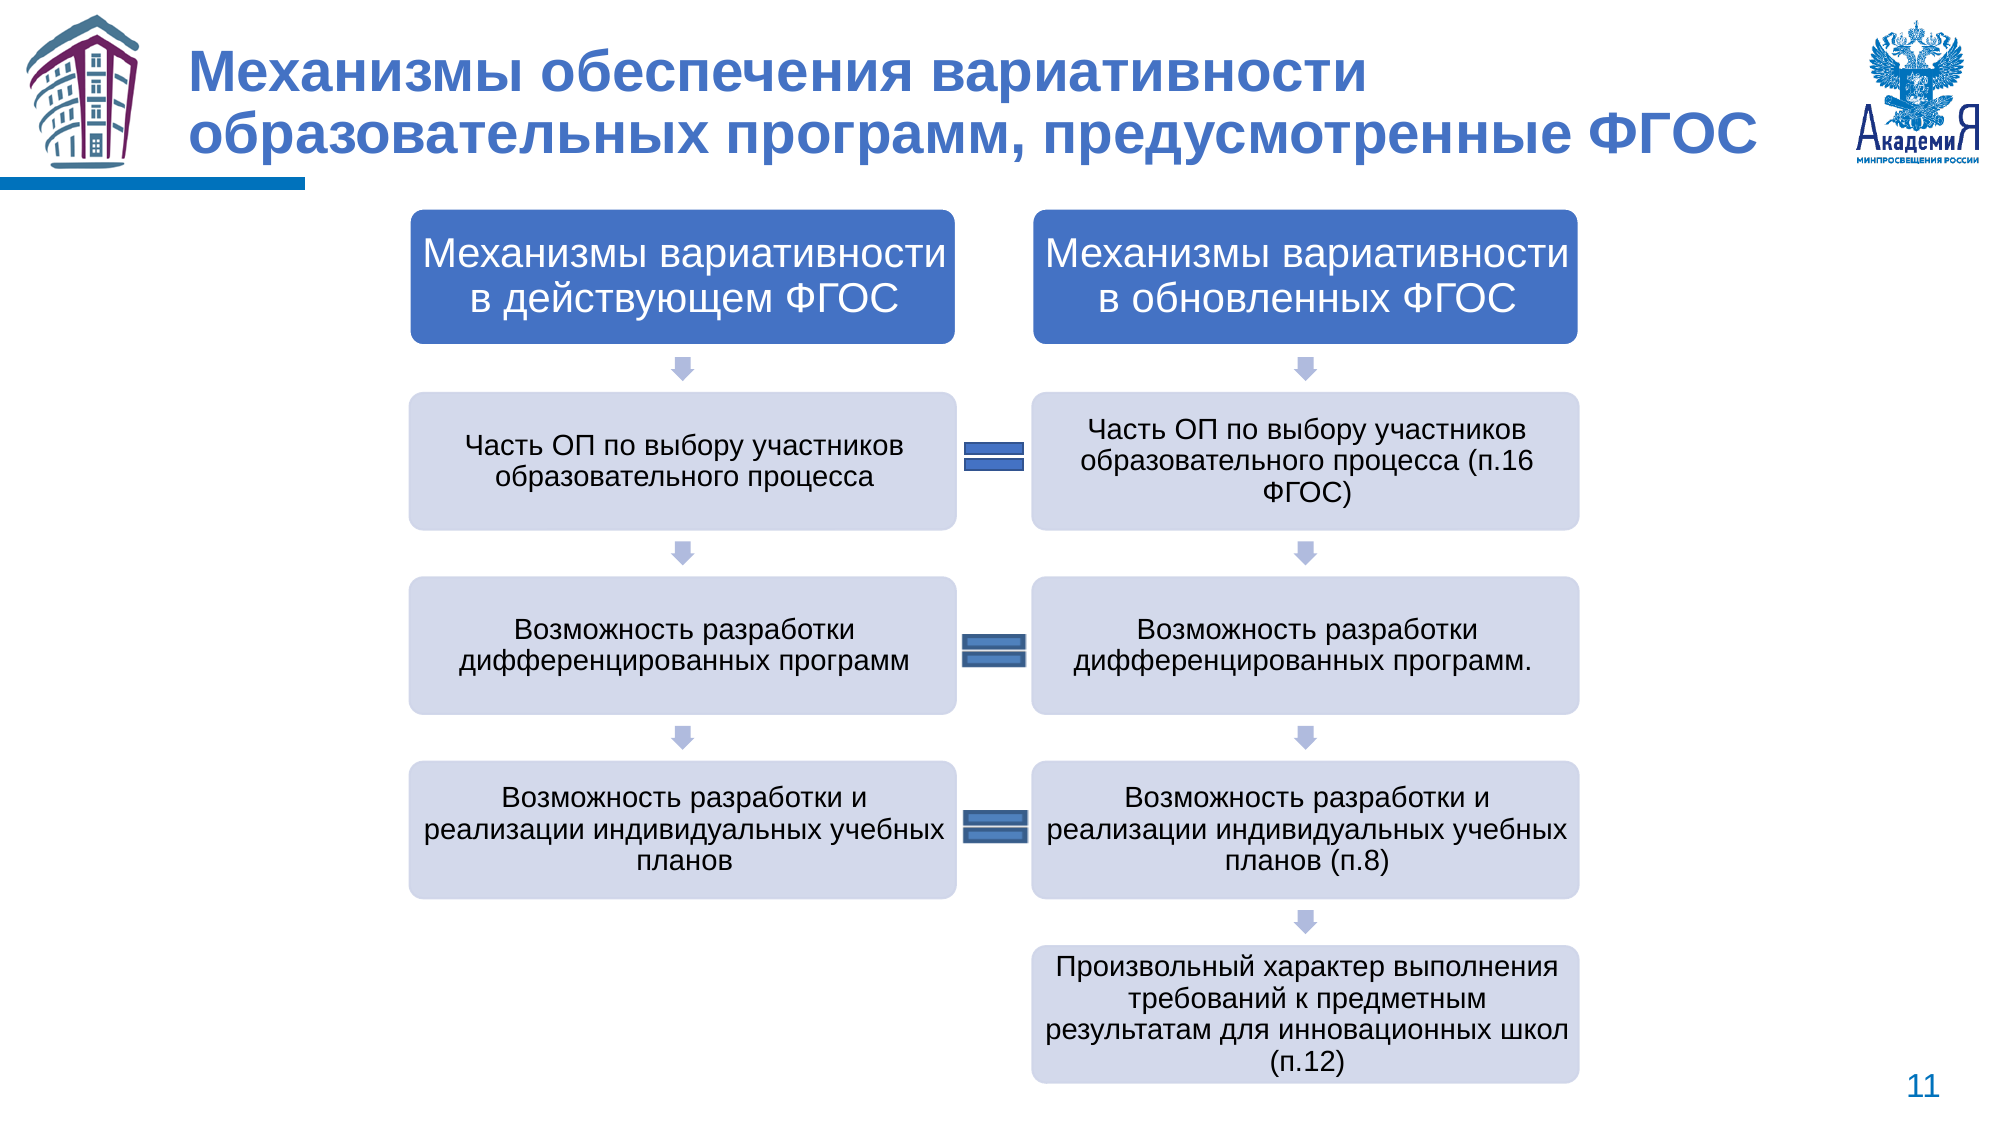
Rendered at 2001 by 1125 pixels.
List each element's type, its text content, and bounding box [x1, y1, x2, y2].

picture [19, 8, 142, 172]
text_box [88, 208, 1900, 1083]
title Механизмы обеспечения вариативности образовательных программ, предусмотренные ФГОС [173, 40, 1900, 167]
picture [961, 633, 1027, 668]
picture [962, 809, 1029, 844]
picture [1856, 20, 1979, 164]
